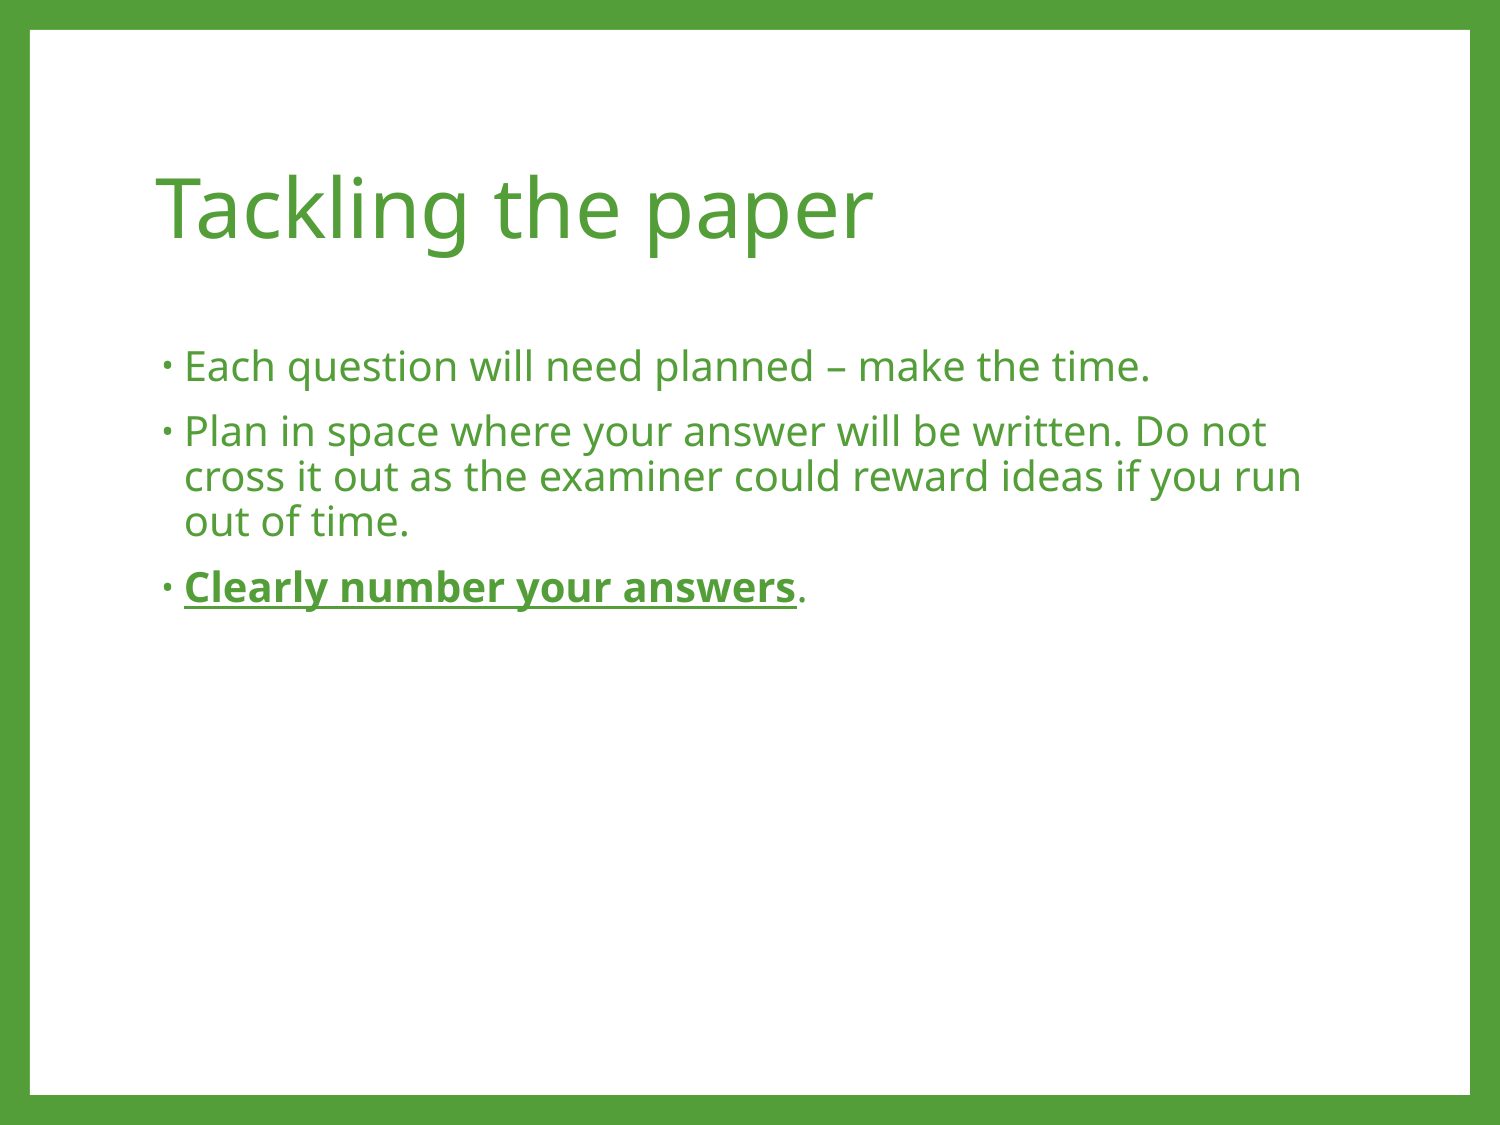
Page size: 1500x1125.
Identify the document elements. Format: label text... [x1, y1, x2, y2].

title Tackling the paper [140, 99, 1356, 323]
list Each question will need planned – make the time. Plan in space where your answer will be written. Do not cross it out as the examiner could reward ideas if you run out of time. Clearly number your answers. [140, 337, 1356, 1000]
